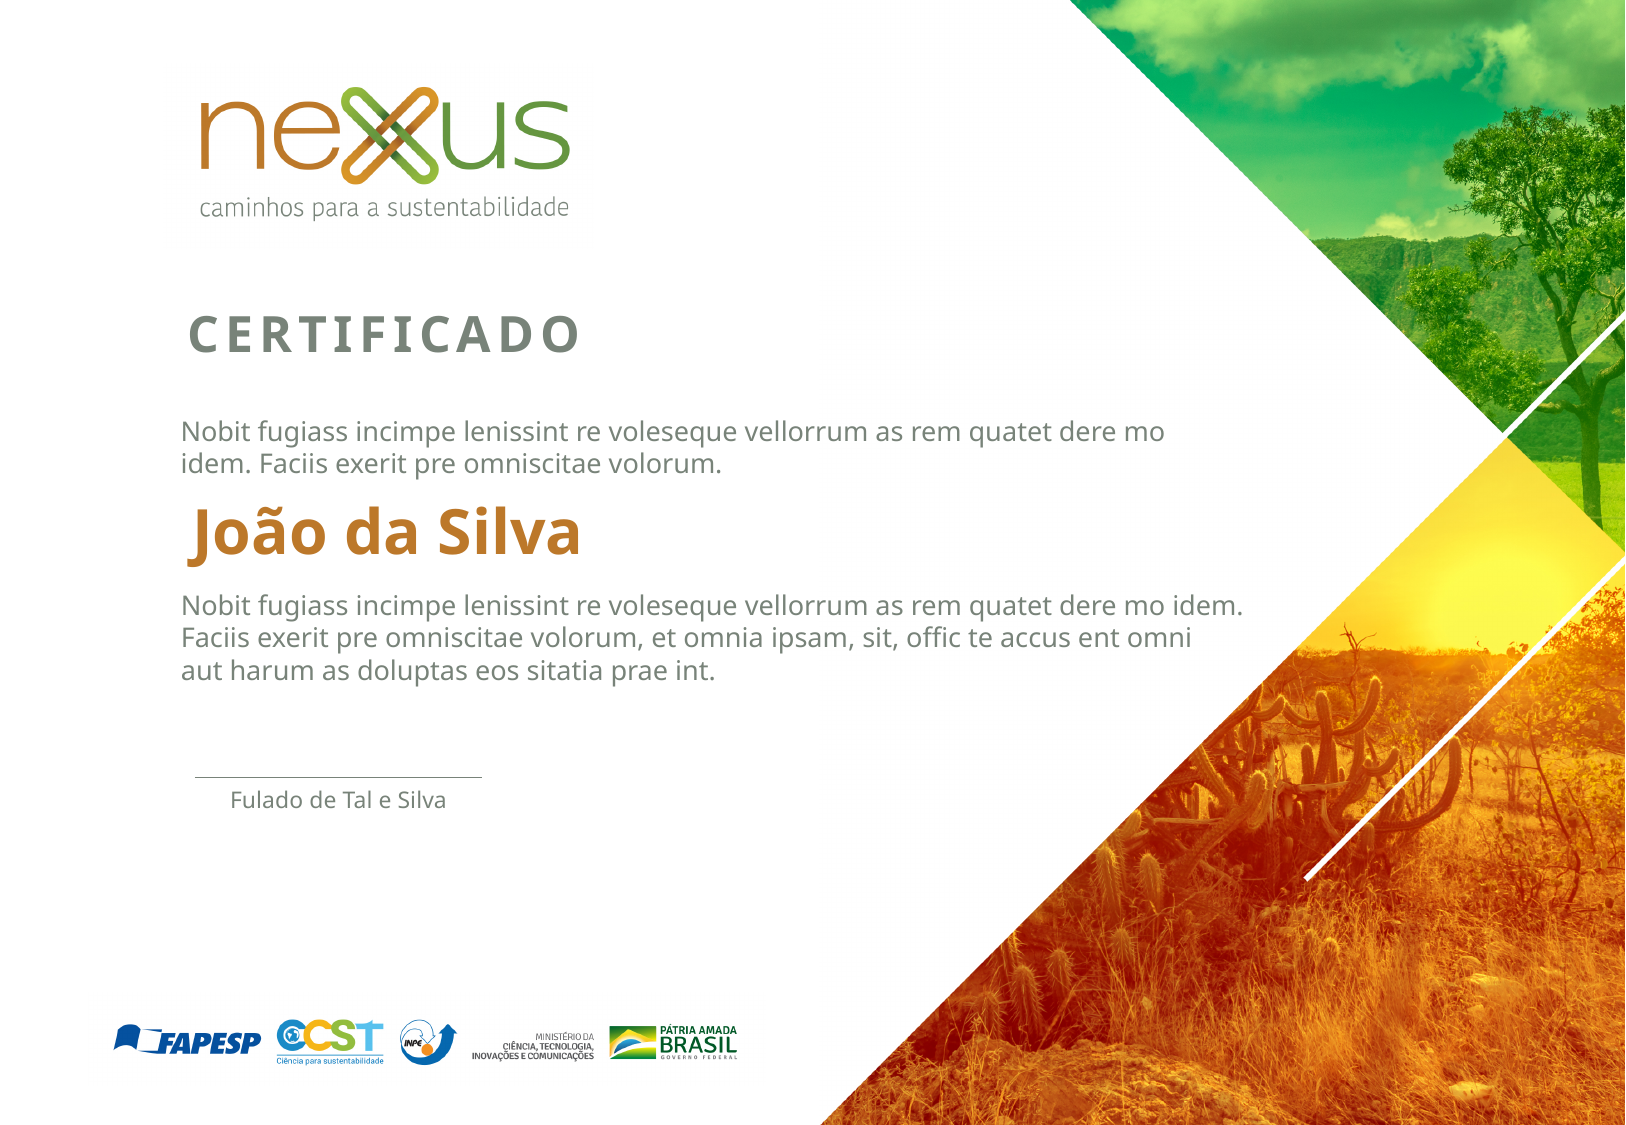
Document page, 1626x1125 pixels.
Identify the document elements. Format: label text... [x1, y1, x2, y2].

text_box Nobit fugiass incimpe lenissint re voleseque vellorrum as rem quatet dere mo idem. Faciis exerit pre omniscitae volorum, et omnia ipsam, sit, offic te accus ent omni aut harum as doluptas eos sitatia prae int. [166, 580, 819, 693]
picture [819, 0, 1625, 1125]
text_box Fulado de Tal e Silva [215, 778, 463, 820]
picture [163, 63, 594, 249]
picture [88, 992, 766, 1086]
text_box Nobit fugiass incimpe lenissint re voleseque vellorrum as rem quatet dere mo idem. Faciis exerit pre omniscitae volorum. [165, 406, 819, 487]
text_box CERTIFICADO [172, 295, 596, 370]
text_box João da Silva [177, 484, 599, 575]
